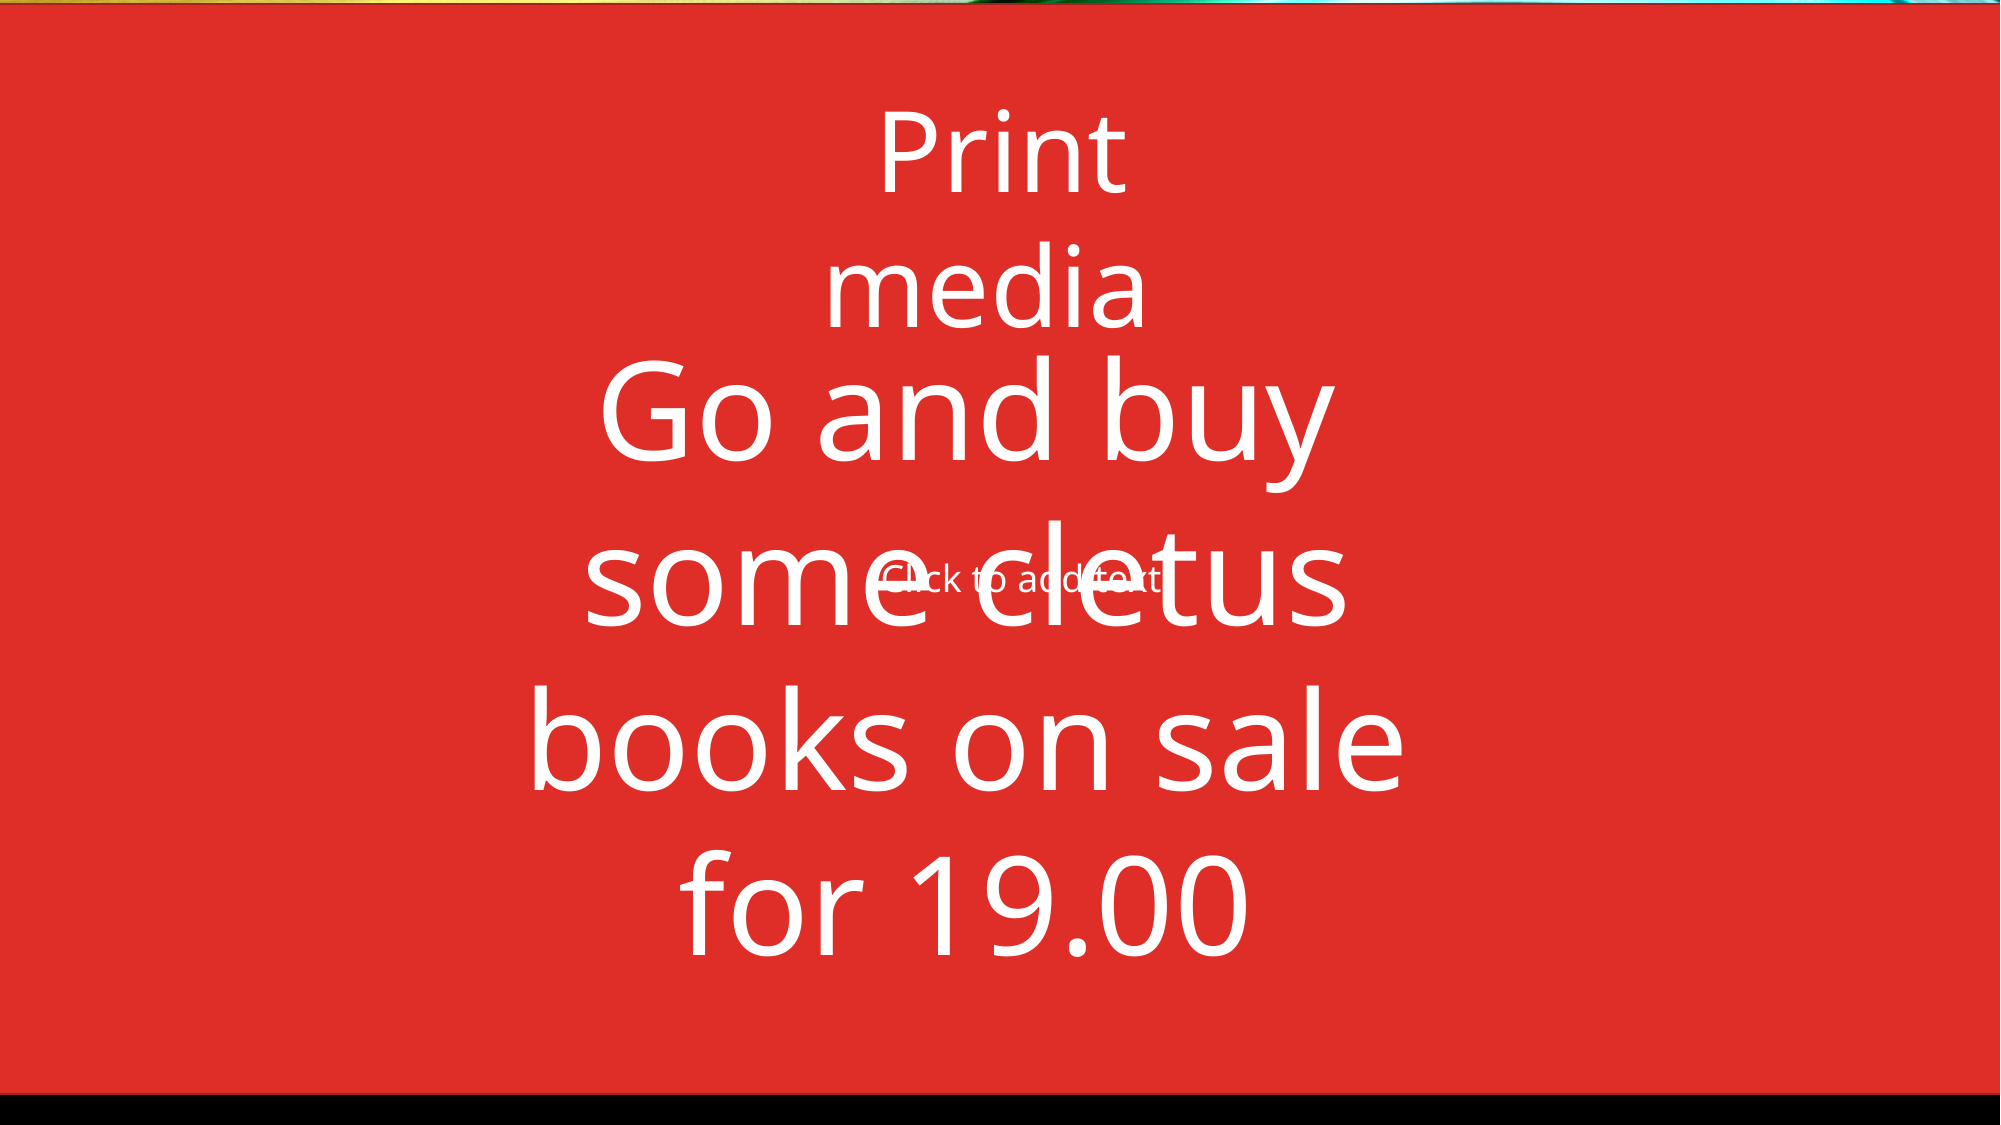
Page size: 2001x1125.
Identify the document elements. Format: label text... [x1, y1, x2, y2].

text_box [0, 3, 2000, 1095]
text_box Go and buy some cletus books on sale for 19.00 [457, 315, 1475, 991]
text_box Print media [776, 72, 1227, 358]
